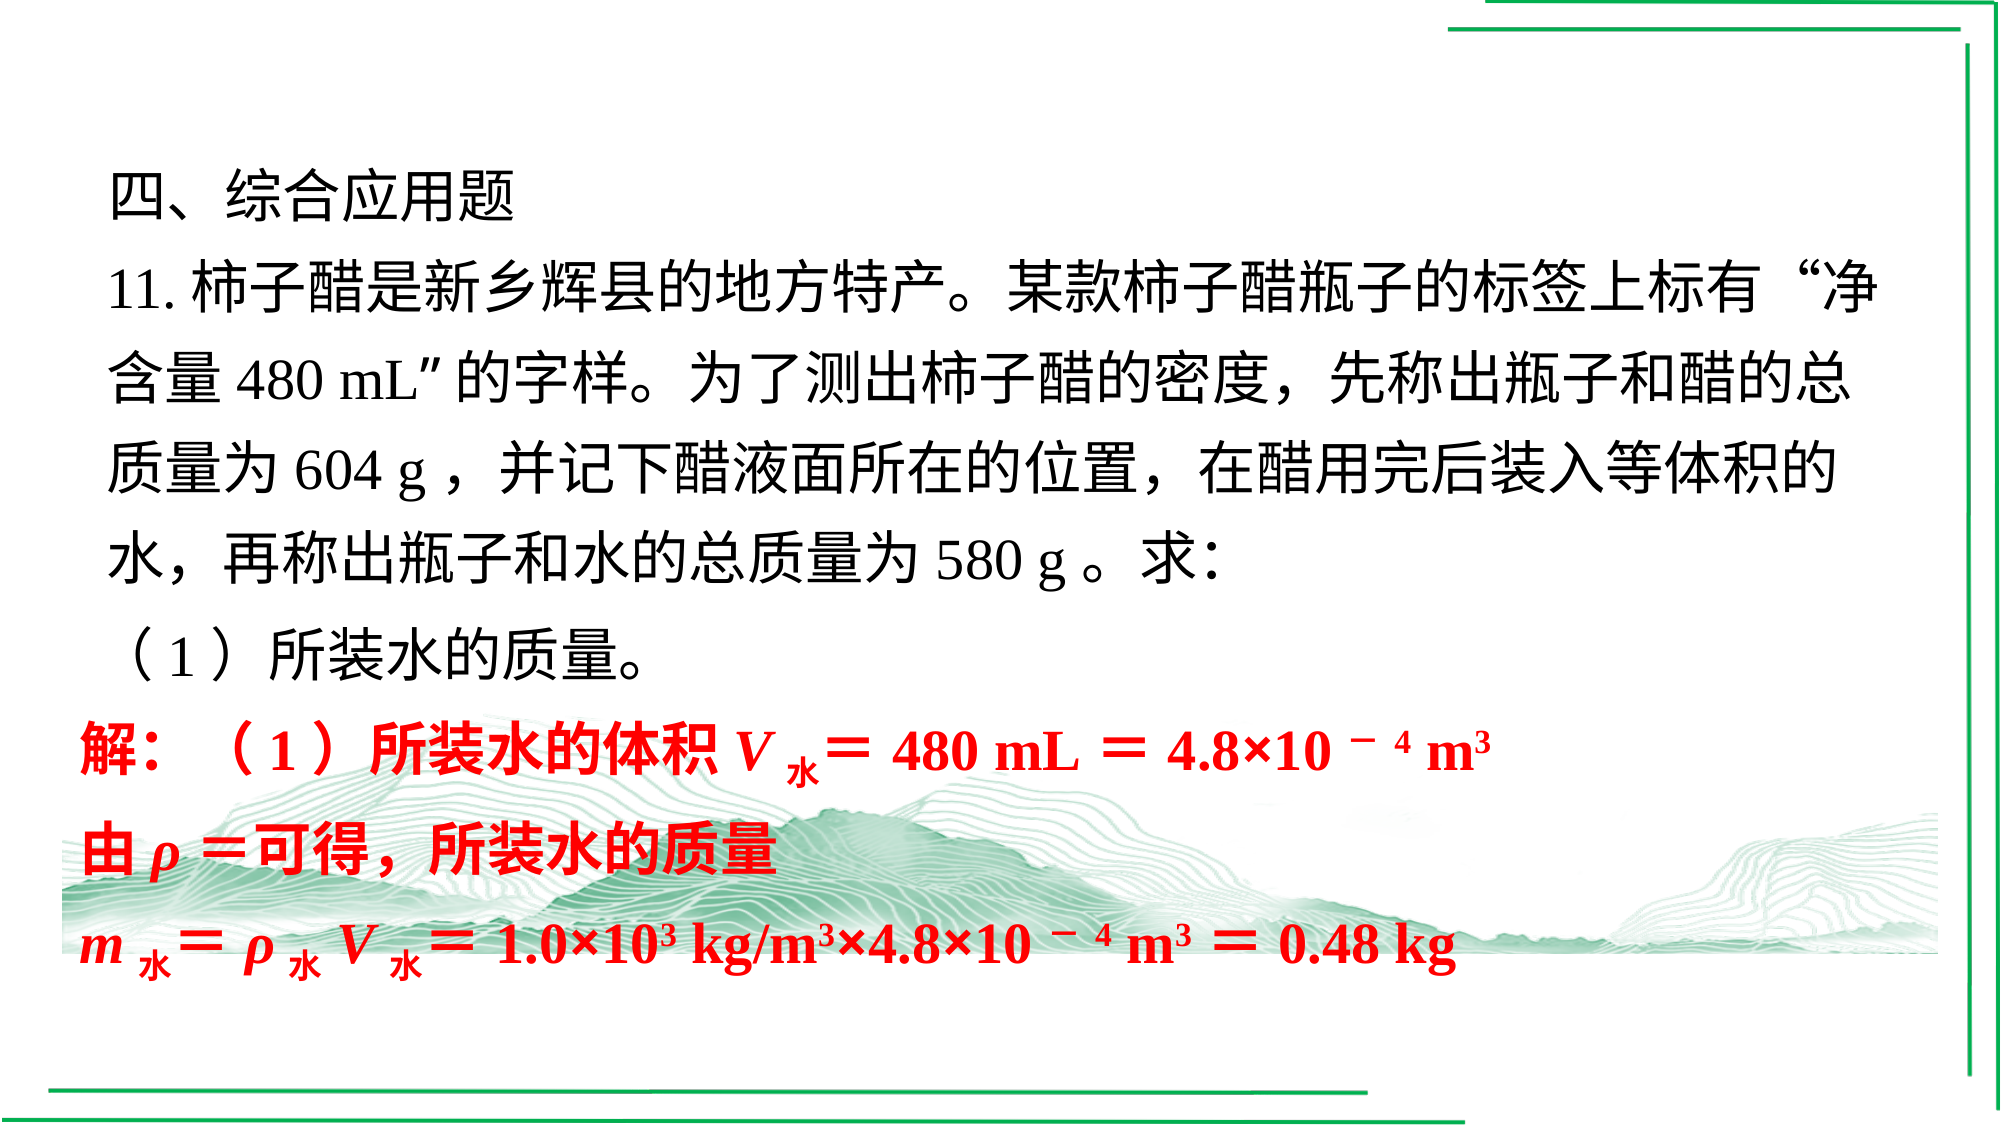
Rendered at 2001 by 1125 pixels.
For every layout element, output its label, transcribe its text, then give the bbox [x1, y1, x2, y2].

picture [0, 0, 2001, 1125]
text_box （1）所装水的质量。 [95, 597, 677, 688]
text_box 11.柿子醋是新乡辉县的地方特产。某款柿子醋瓶子的标签上标有“净含量480 mL”的字样。为了测出柿子醋的密度，先称出瓶子和醋的总质量为604 g，并记下醋液面所在的位置，在醋用完后装入等体积的水，再称出瓶子和水的总质量为580 g。求： [106, 230, 1894, 592]
text_box 四、综合应用题 [108, 138, 517, 229]
